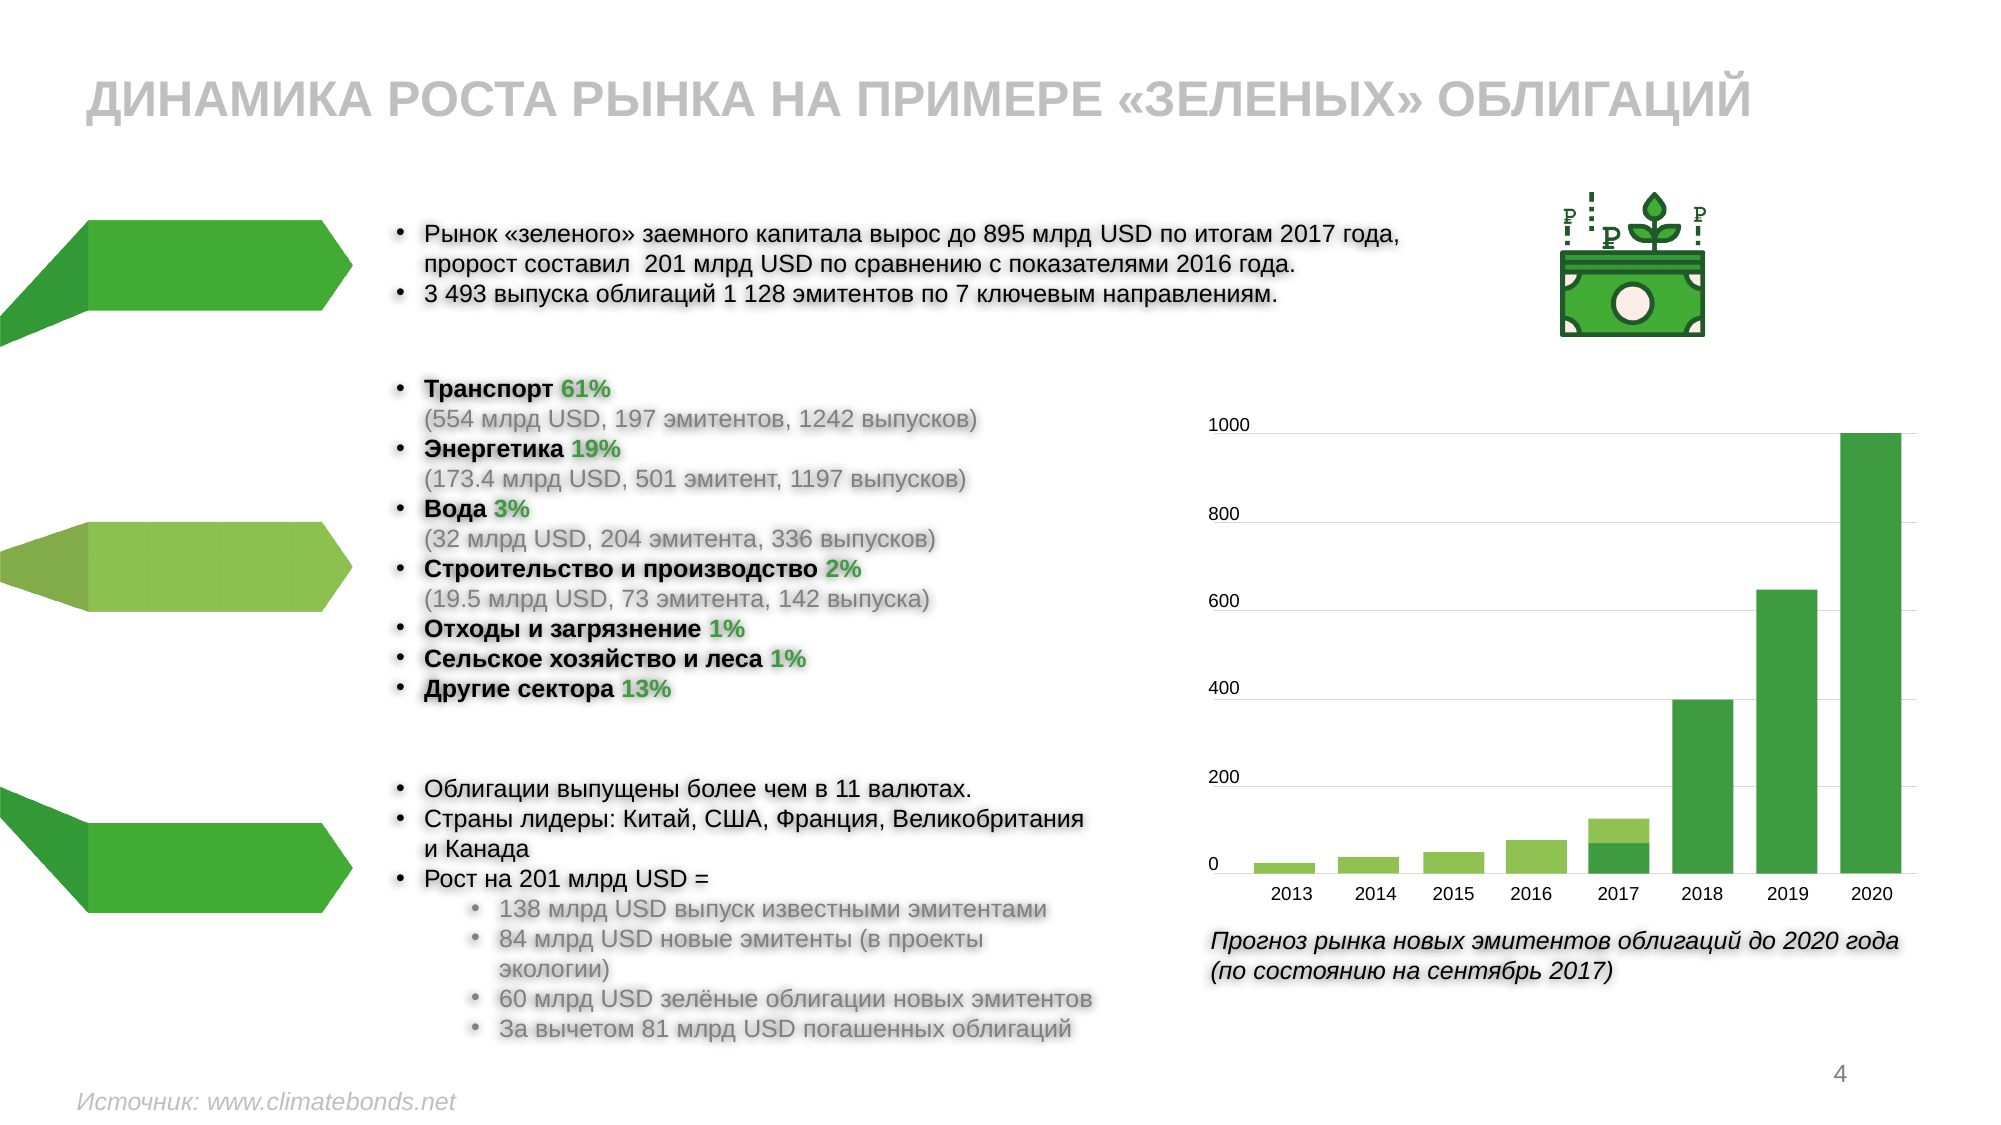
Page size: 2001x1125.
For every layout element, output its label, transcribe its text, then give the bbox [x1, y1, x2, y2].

text_box Источник: www.climatebonds.net [61, 1078, 1151, 1124]
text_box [1193, 405, 1922, 996]
slide_number 3 [1762, 1042, 1863, 1103]
title ДИНАМИКА РОСТА РЫНКА НА ПРИМЕРЕ «ЗЕЛЕНЫХ» ОБЛИГАЦИЙ [71, 0, 1822, 202]
picture [0, 220, 353, 913]
picture [1560, 192, 1706, 337]
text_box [381, 171, 1434, 1086]
